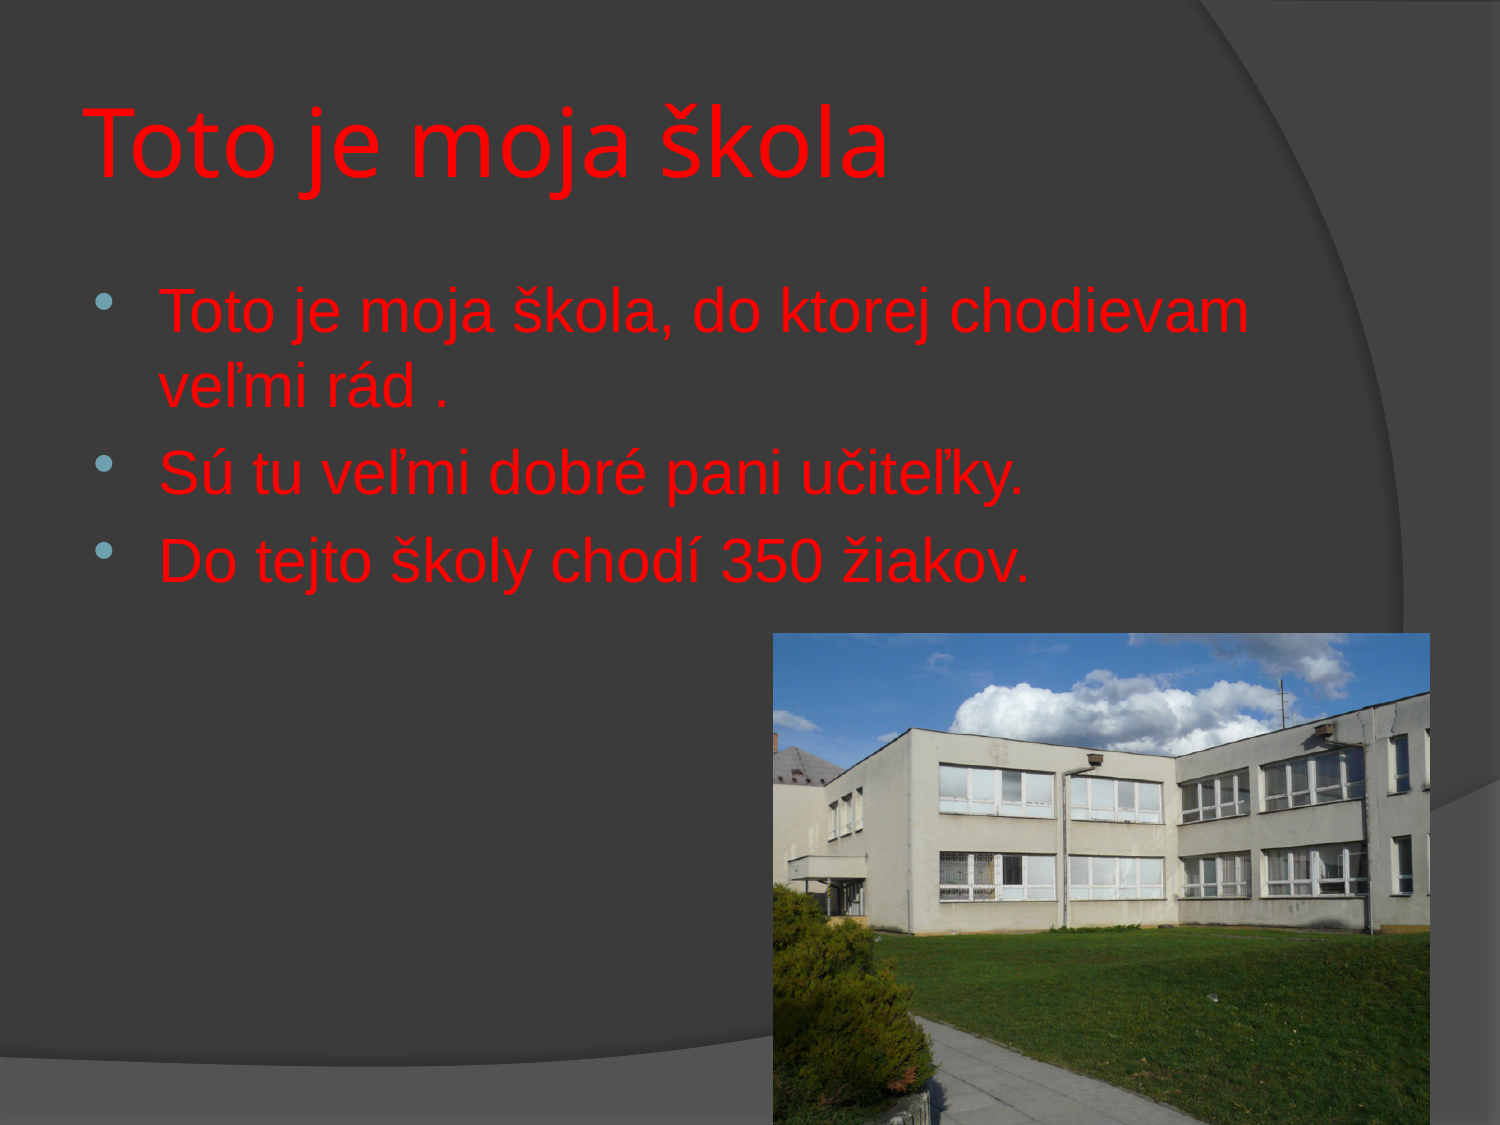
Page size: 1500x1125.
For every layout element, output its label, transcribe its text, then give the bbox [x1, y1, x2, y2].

list Toto je moja škola, do ktorej chodievam veľmi rád . Sú tu veľmi dobré pani učiteľky. Do tejto školy chodí 350 žiakov. [75, 262, 1300, 1005]
title Toto je moja škola [75, 45, 1300, 233]
picture [773, 633, 1430, 1125]
